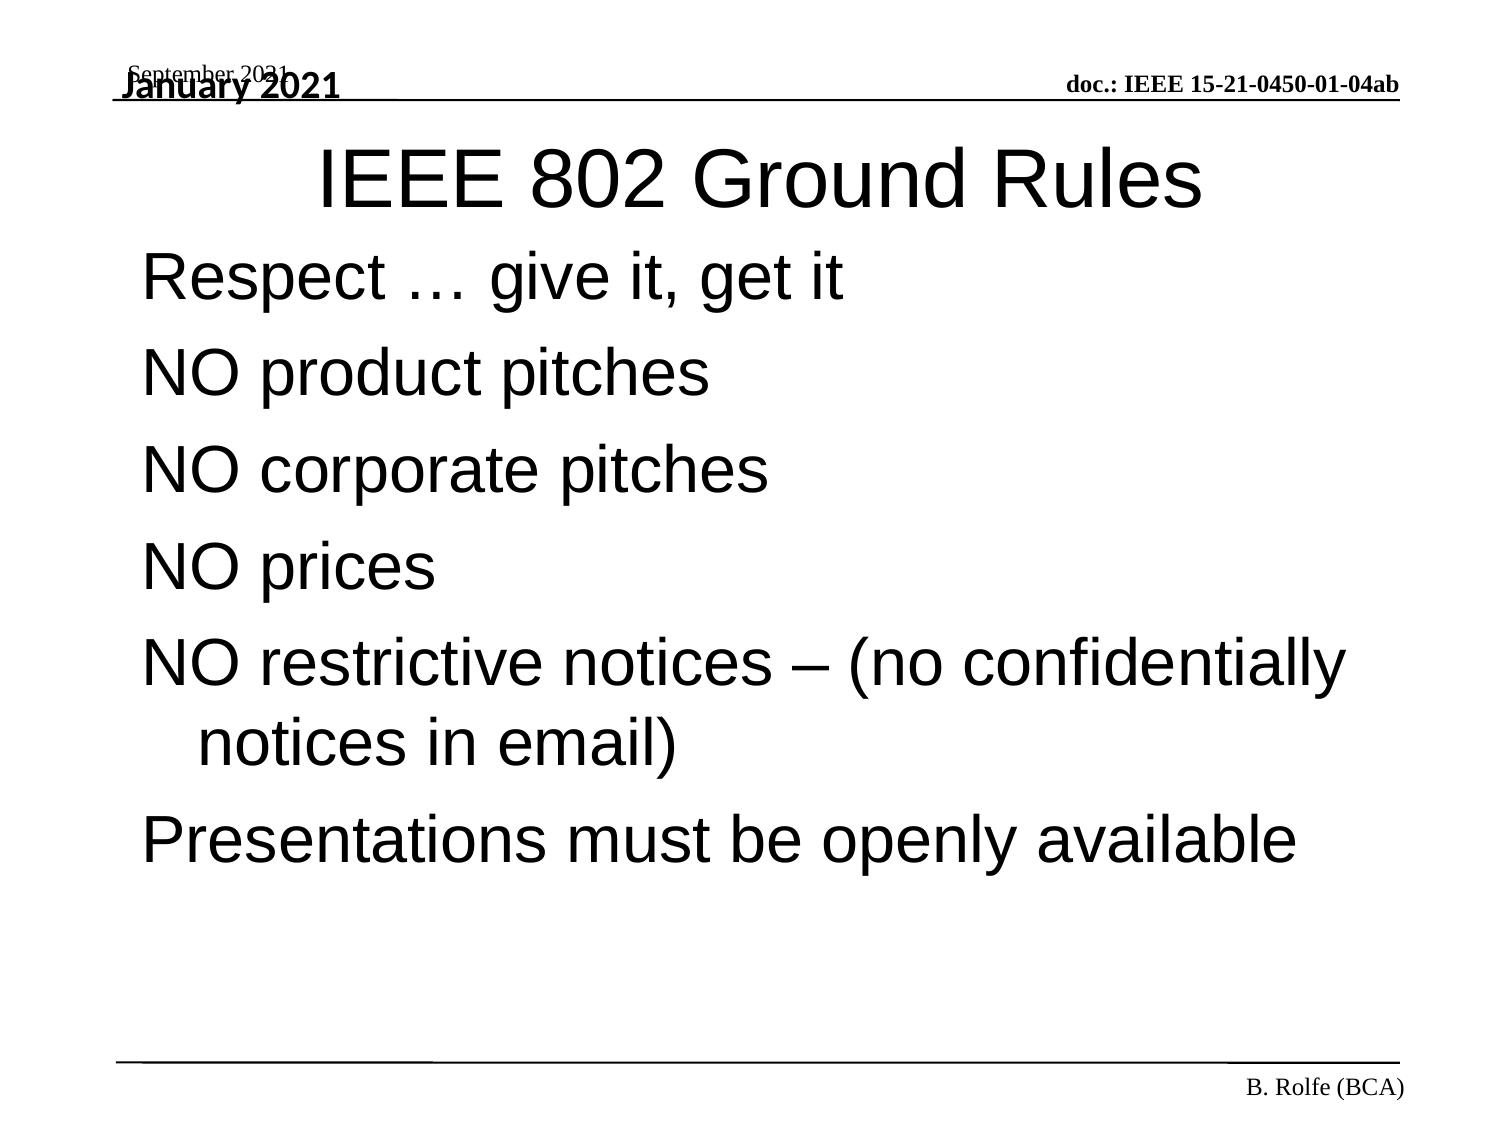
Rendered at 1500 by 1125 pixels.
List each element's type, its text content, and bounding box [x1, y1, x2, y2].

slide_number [121, 58, 450, 107]
list Respect … give it, get it NO product pitches NO corporate pitches NO prices NO restrictive notices – (no confidentially notices in email) Presentations must be openly available [125, 224, 1400, 1024]
title IEEE 802 Ground Rules [123, 112, 1398, 237]
